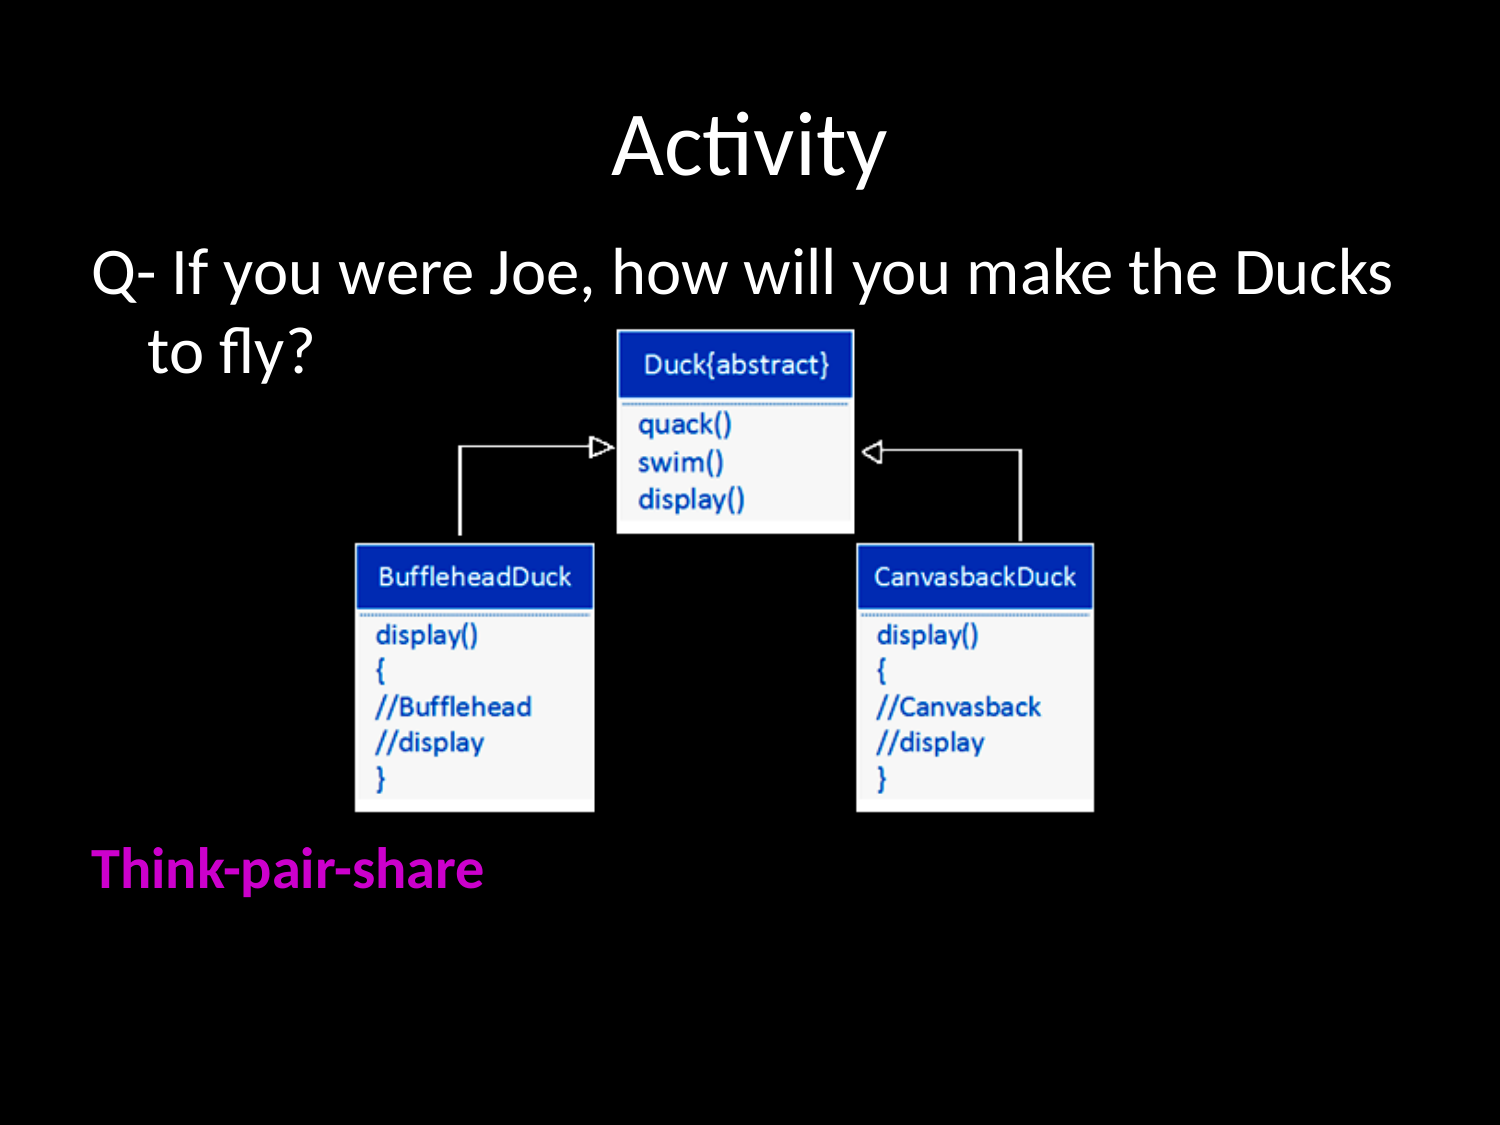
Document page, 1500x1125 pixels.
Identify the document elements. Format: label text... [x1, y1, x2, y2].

picture [348, 326, 1101, 819]
list Q- If you were Joe, how will you make the Ducks to fly? Think-pair-share [76, 219, 1427, 963]
title Activity [75, 45, 1425, 233]
